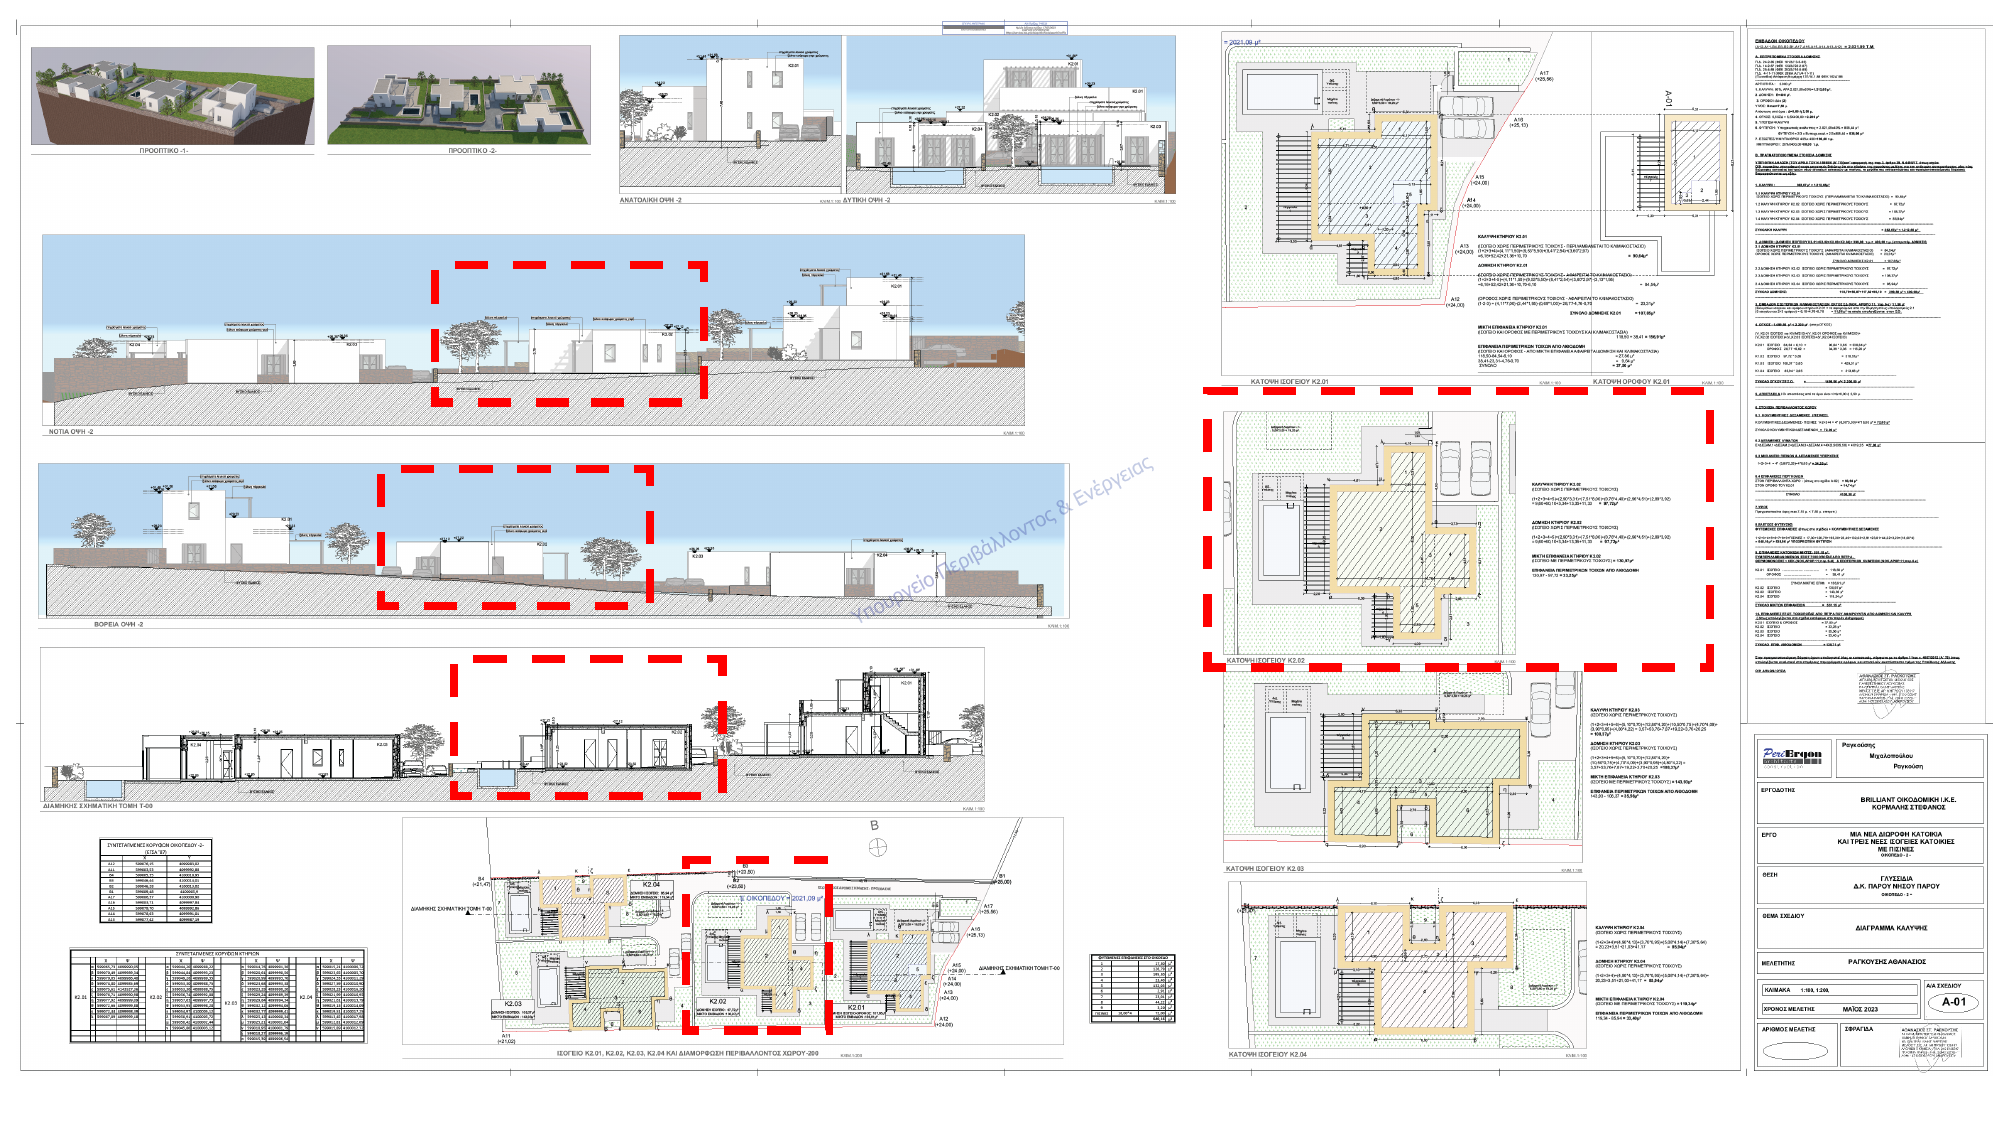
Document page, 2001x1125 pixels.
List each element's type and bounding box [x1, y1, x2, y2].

text_box [16, 16, 2000, 1125]
